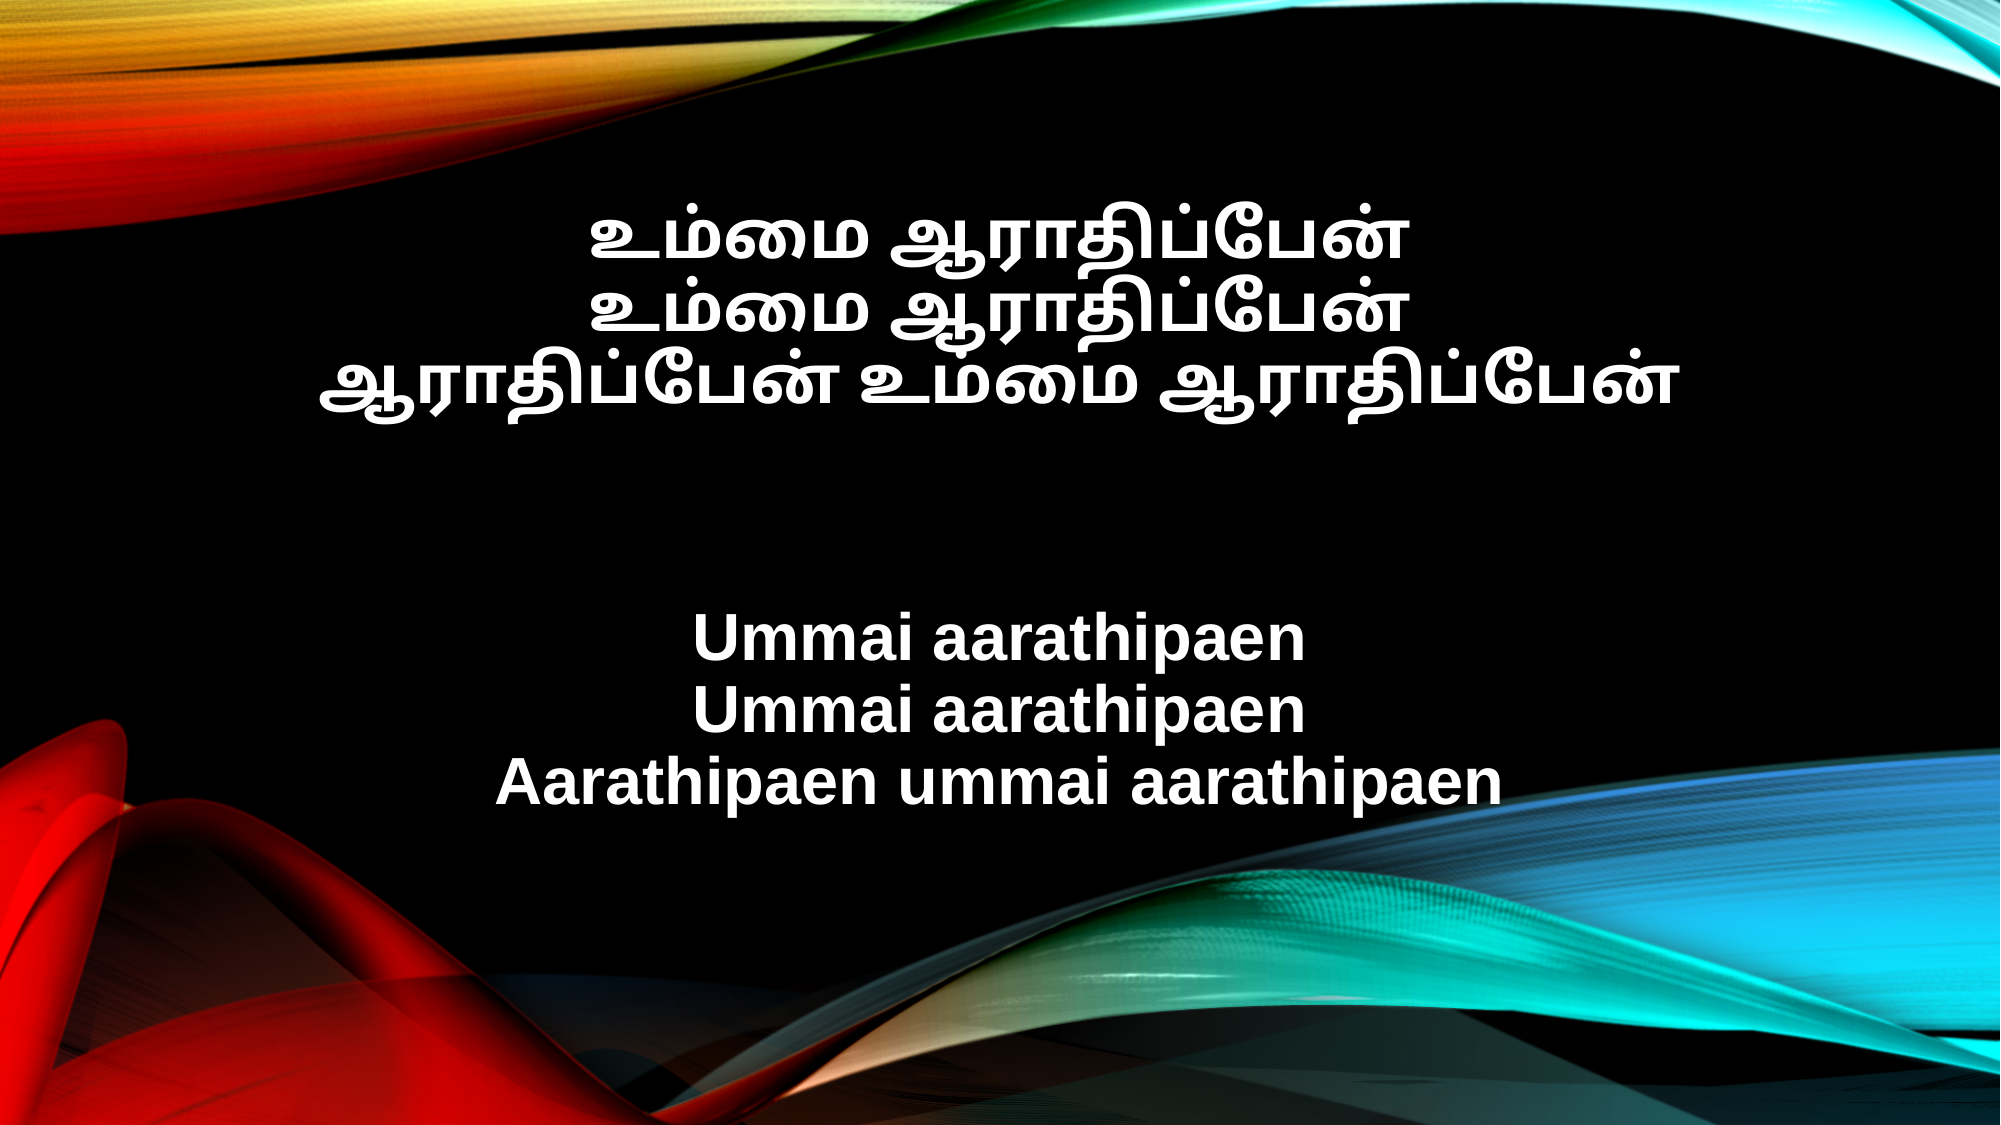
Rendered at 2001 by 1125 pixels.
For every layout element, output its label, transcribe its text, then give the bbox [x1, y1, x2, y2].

subtitle உம்மை ஆராதிப்பேன் உம்மை ஆராதிப்பேன் ஆராதிப்பேன் உம்மை ஆராதிப்பேன் Ummai aarathipaen Ummai aarathipaen Aarathipaen ummai aarathipaen [0, 0, 2000, 1125]
